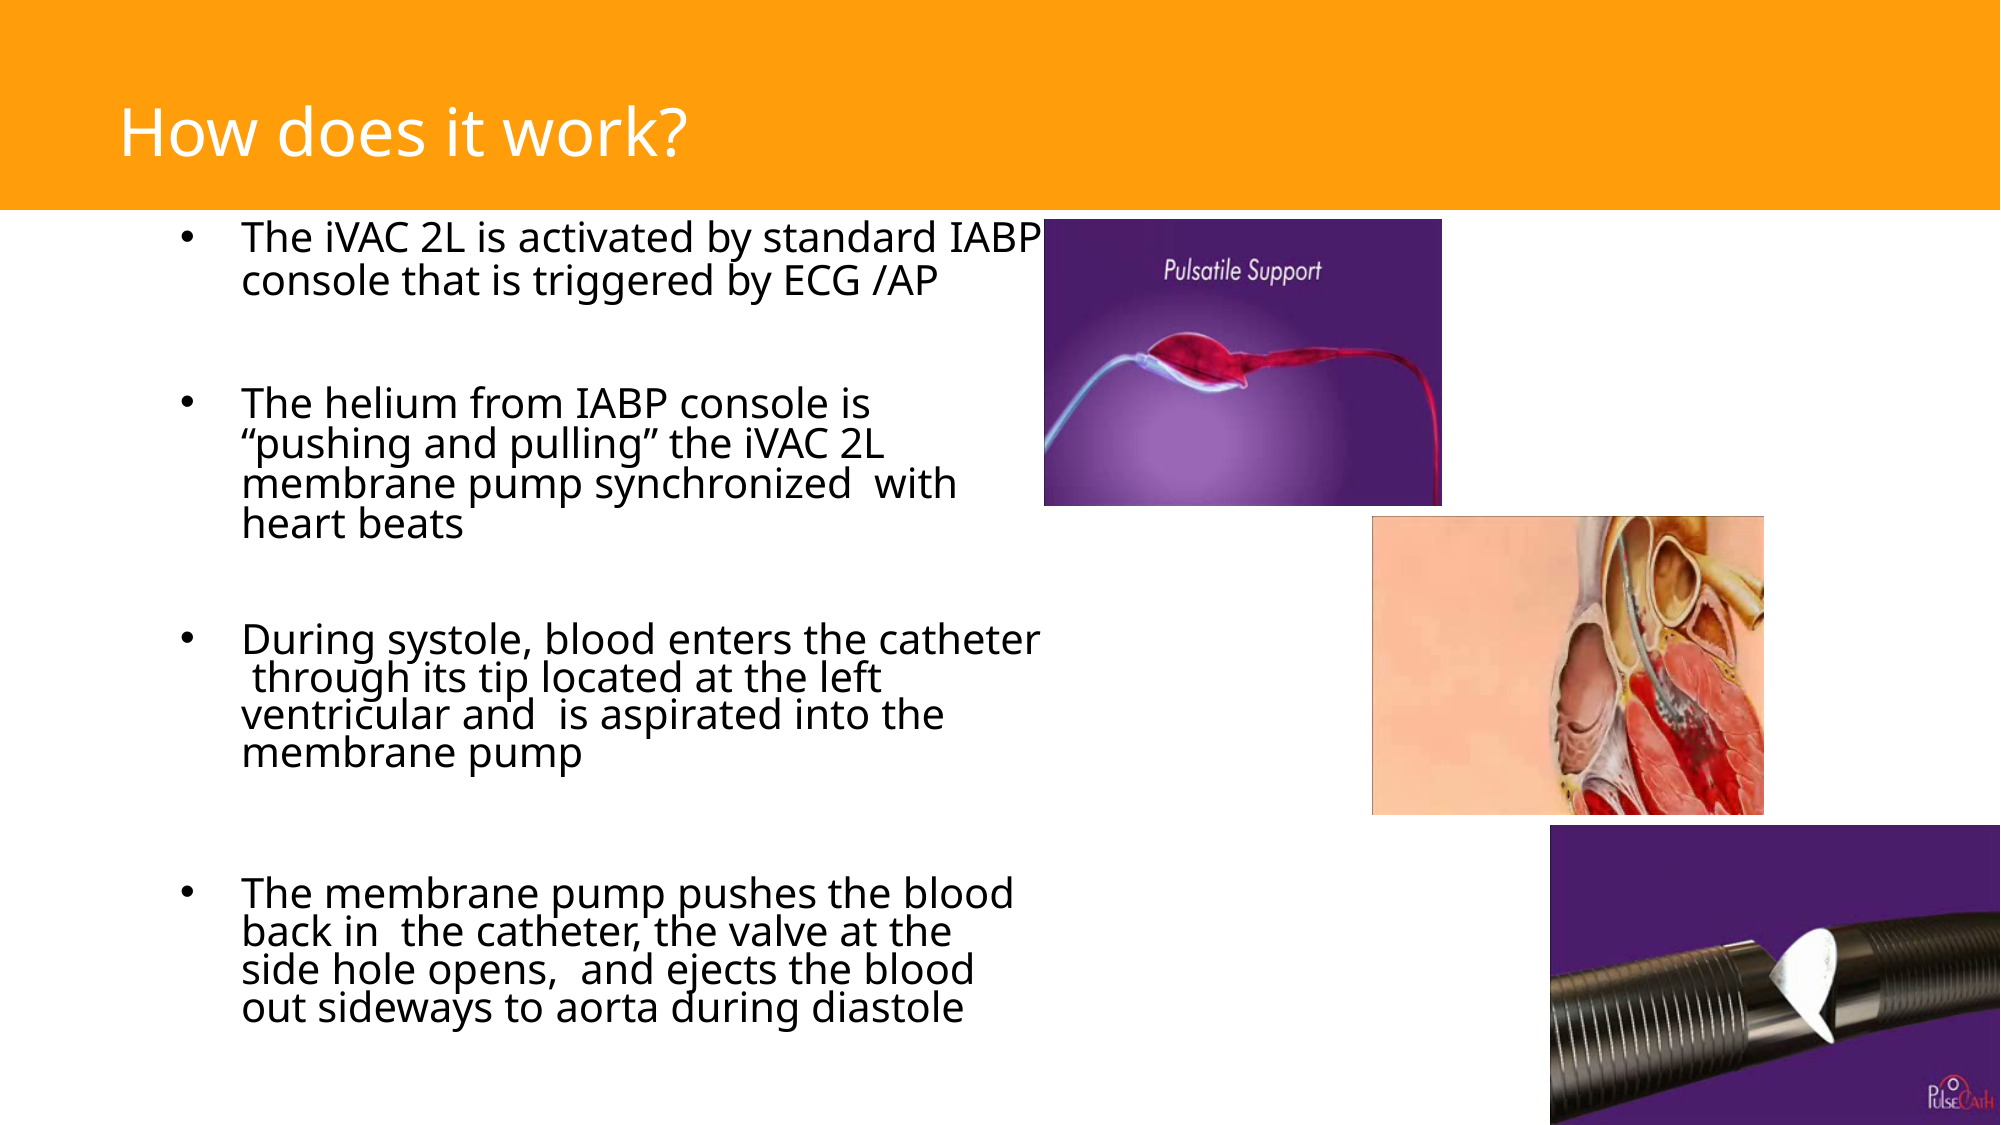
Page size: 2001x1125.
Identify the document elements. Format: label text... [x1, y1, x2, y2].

list The iVAC 2L is activated by standard IABP console that is triggered by ECG /AP The helium from IABP console is “pushing and pulling” the iVAC 2L membrane pump synchronized with heart beats During systole, blood enters the catheter through its tip located at the left ventricular and is aspirated into the membrane pump The membrane pump pushes the blood back in the catheter, the valve at the side hole opens, and ejects the blood out sideways to aorta during diastole [137, 218, 1050, 1081]
title How does it work? [0, 0, 2000, 210]
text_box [1043, 218, 1443, 507]
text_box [1549, 824, 2000, 1125]
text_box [1371, 515, 1765, 816]
